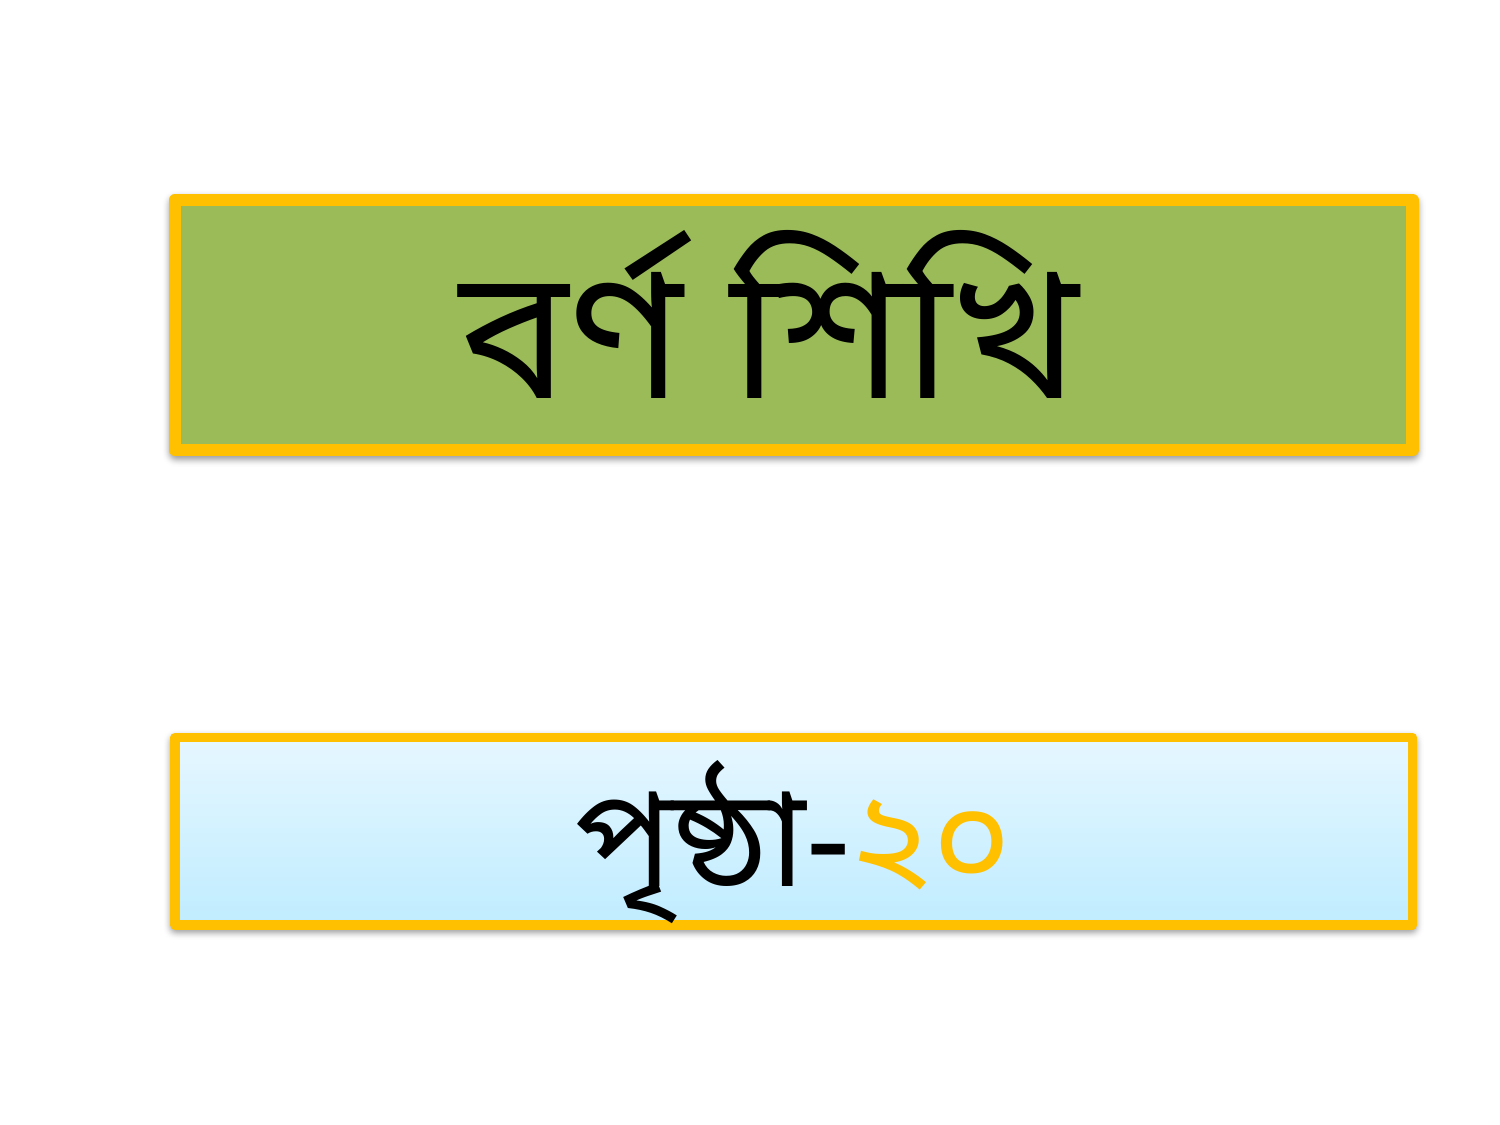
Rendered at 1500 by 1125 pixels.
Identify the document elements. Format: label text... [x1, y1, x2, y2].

text_box পৃষ্ঠা-২০ [174, 737, 1413, 926]
text_box বর্ণ শিখি [172, 197, 1416, 453]
